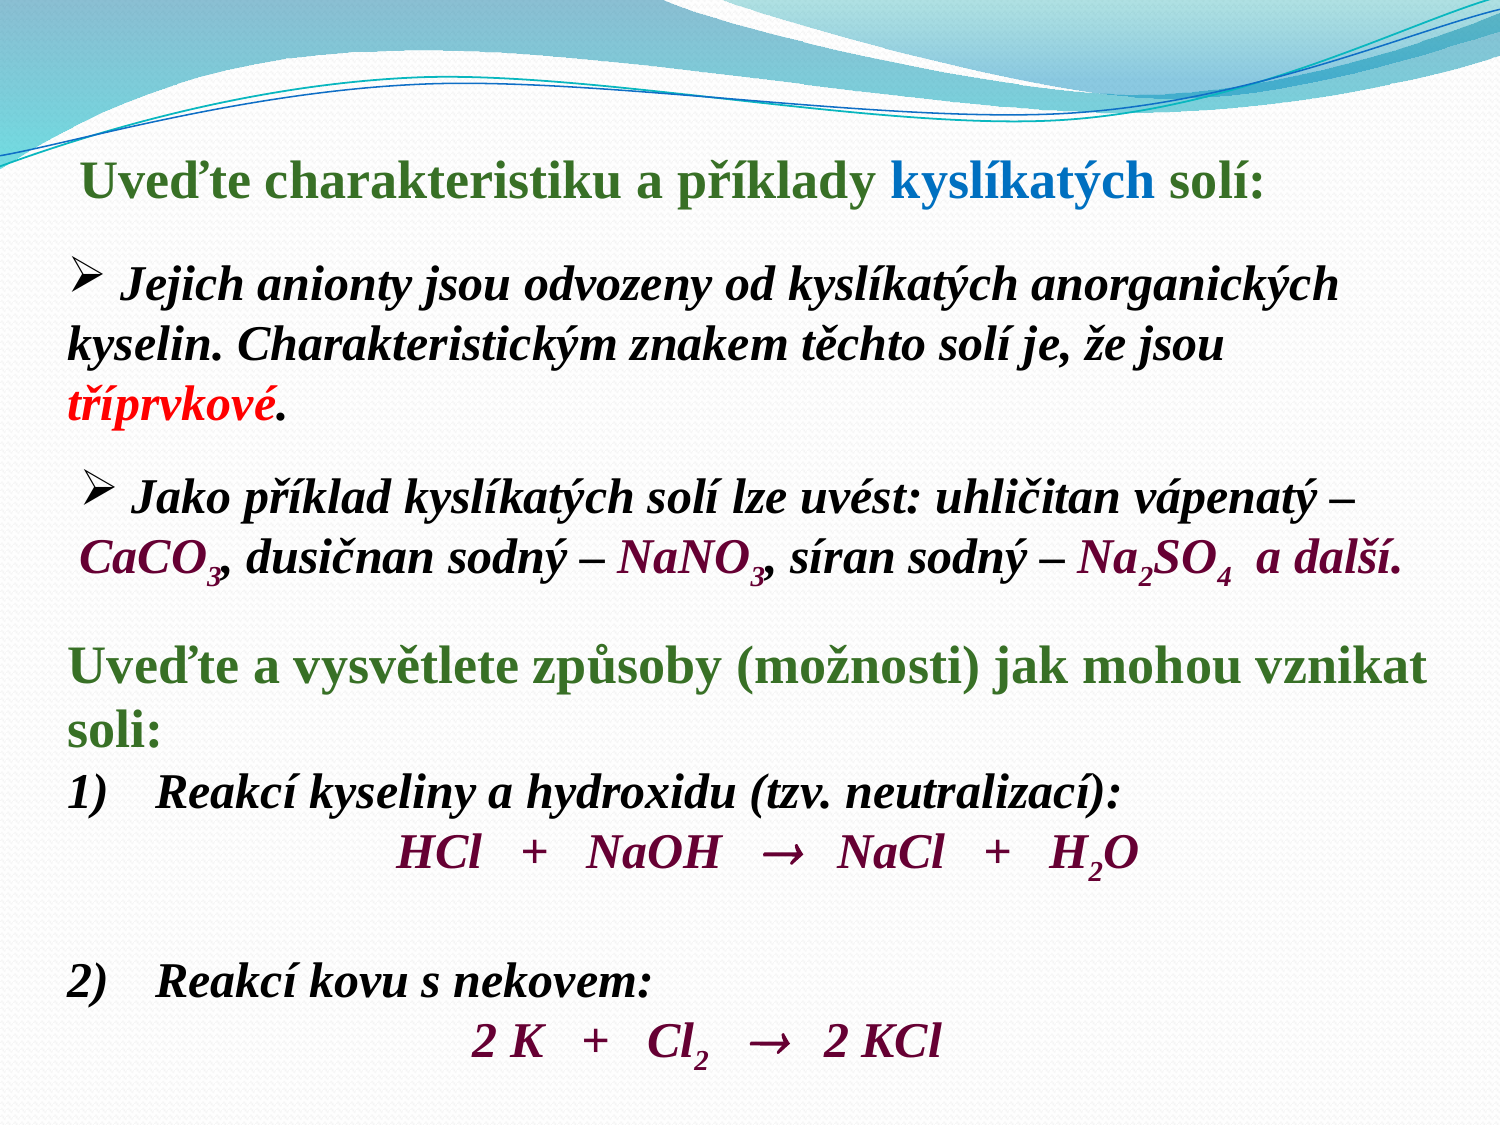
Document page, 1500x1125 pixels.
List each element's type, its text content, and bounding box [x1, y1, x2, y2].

text_box Jejich anionty jsou odvozeny od kyslíkatých anorganických kyselin. Charakteristickým znakem těchto solí je, že jsou tříprvkové. [53, 243, 1437, 439]
text_box Jako příklad kyslíkatých solí lze uvést: uhličitan vápenatý – CaCO3, dusičnan sodný – NaNO3, síran sodný – Na2SO4 a další. [64, 456, 1462, 600]
text_box Uveďte charakteristiku a příklady kyslíkatých solí: [64, 137, 1471, 217]
text_box Reakcí kyseliny a hydroxidu (tzv. neutralizací): HCl + NaOH  NaCl + H2O [53, 751, 1483, 895]
text_box Uveďte a vysvětlete způsoby (možnosti) jak mohou vznikat soli: [53, 621, 1496, 767]
text_box Reakcí kovu s nekovem: 2 K + Cl2  2 KCl [53, 940, 1400, 1084]
